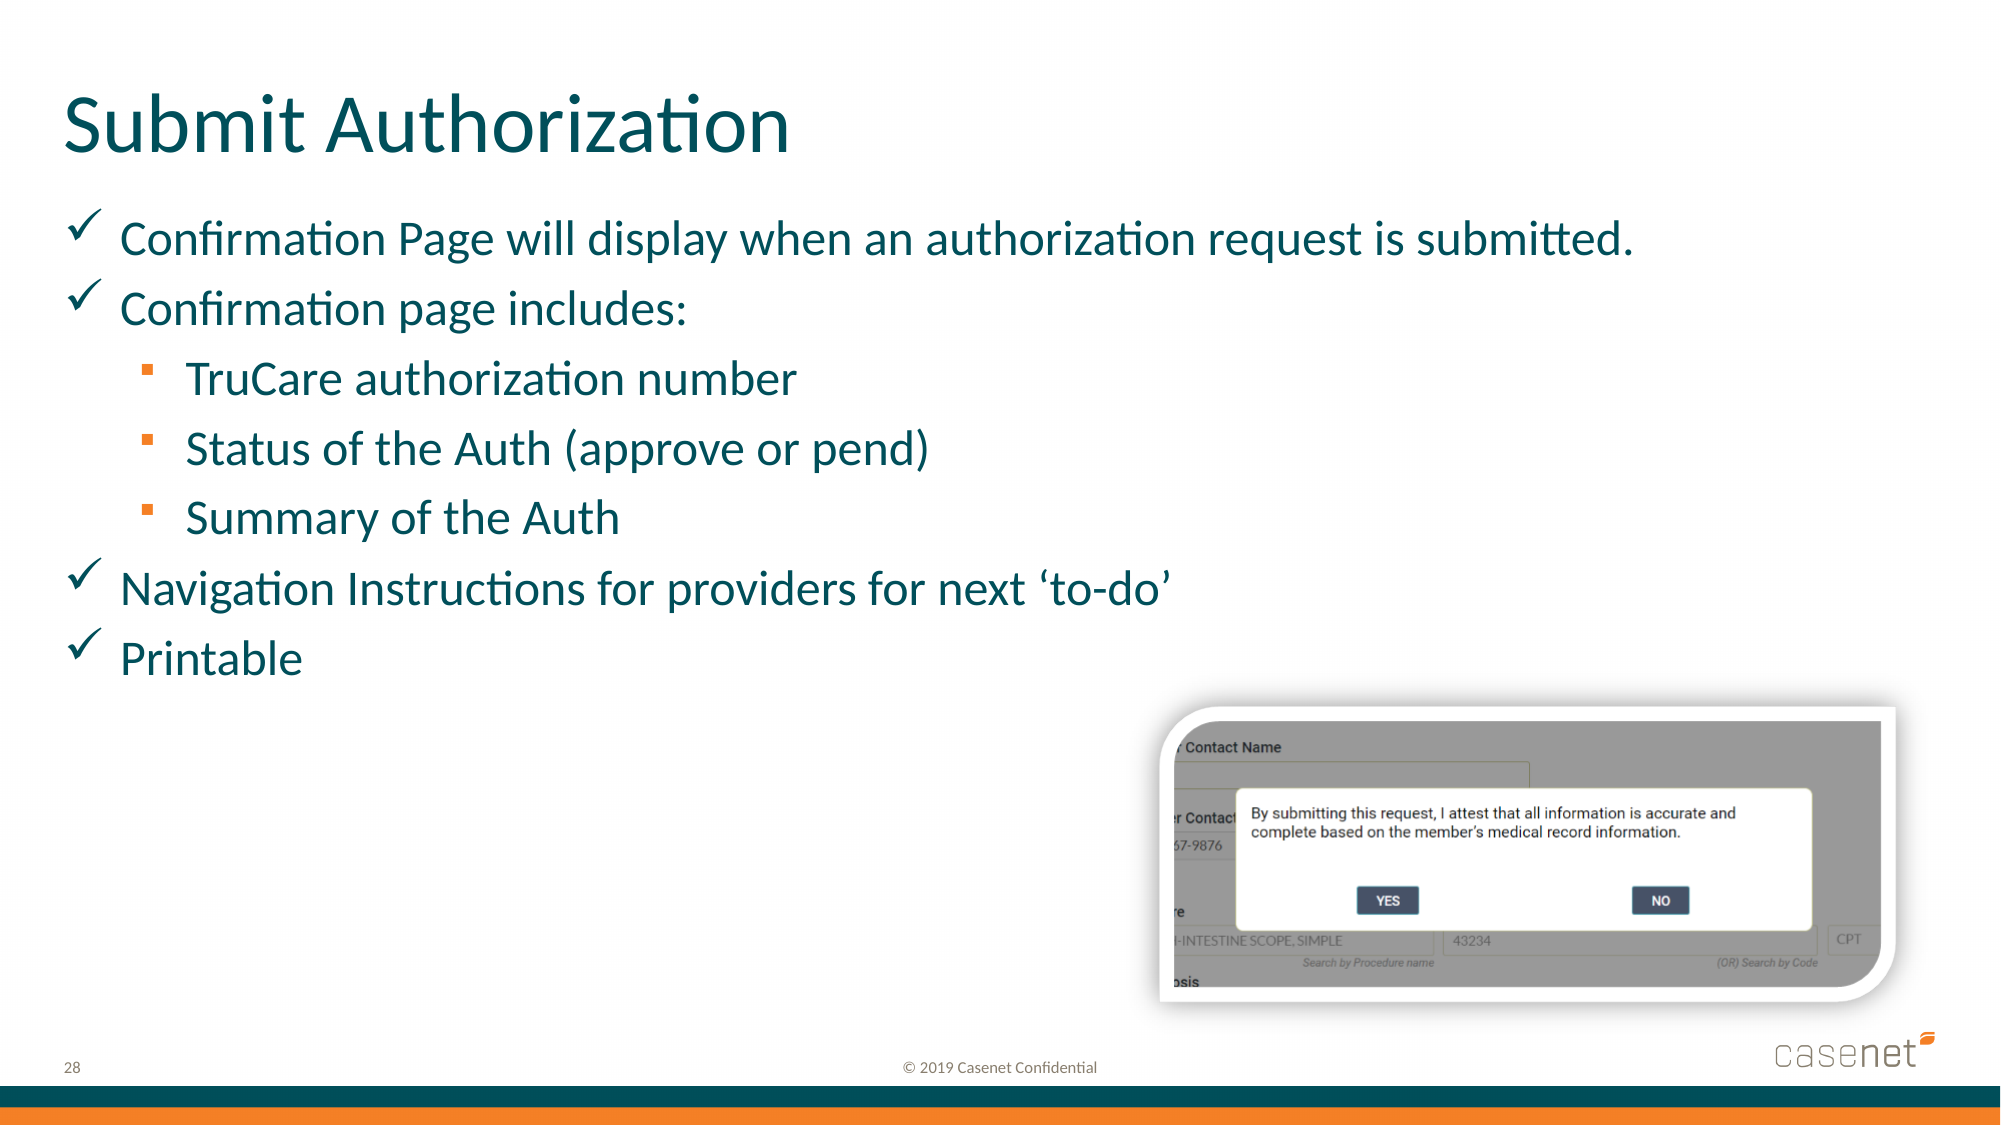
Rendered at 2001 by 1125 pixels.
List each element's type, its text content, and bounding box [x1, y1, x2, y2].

picture [0, 0, 2001, 1125]
list Confirmation Page will display when an authorization request is submitted. Confirmation page includes: TruCare authorization number Status of the Auth (approve or pend) Summary of the Auth Navigation Instructions for providers for next ‘to-do’ Printable [48, 197, 1919, 1014]
footer © 2019 Casenet Confidential [683, 1037, 1317, 1097]
slide_number 28 [48, 1037, 499, 1097]
title Submit Authorization [48, 59, 1919, 177]
